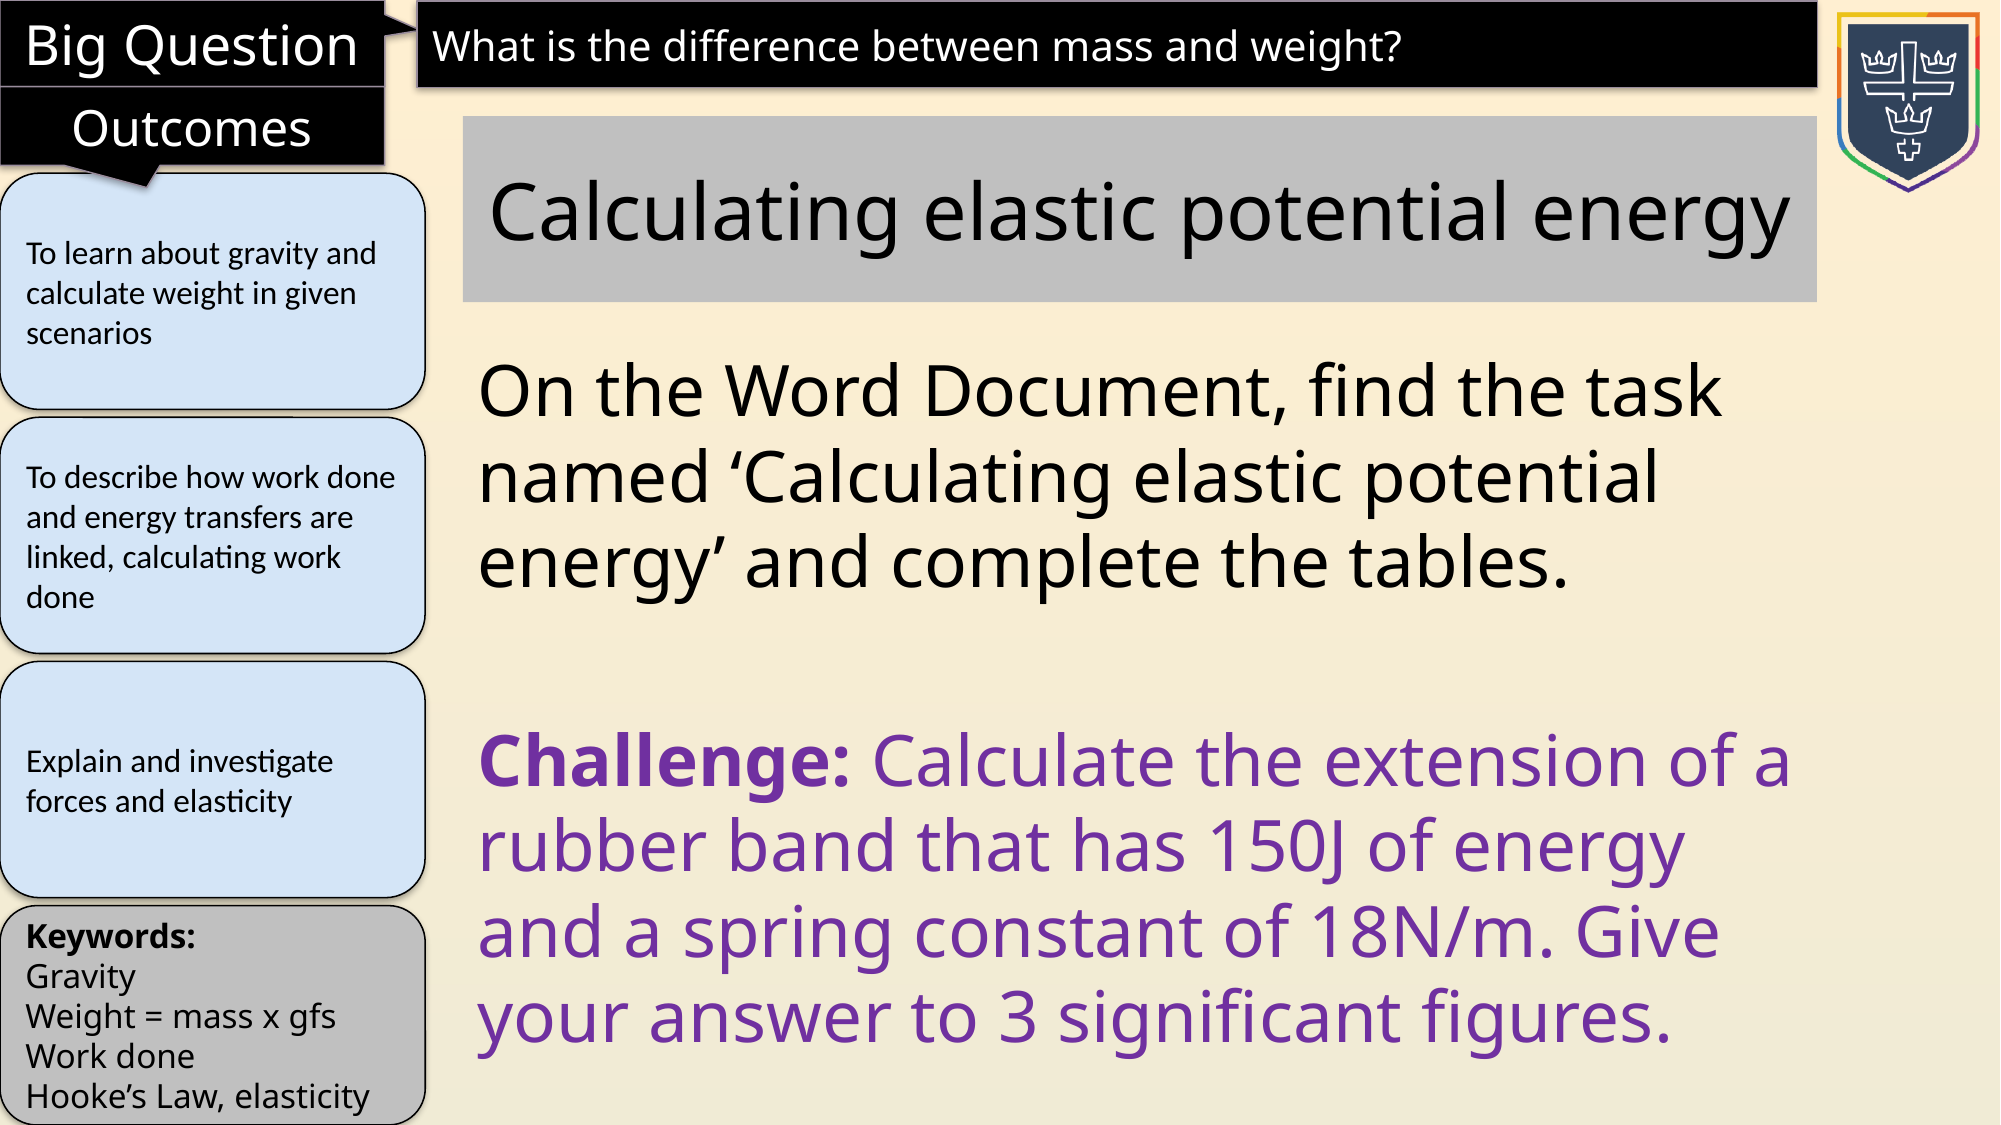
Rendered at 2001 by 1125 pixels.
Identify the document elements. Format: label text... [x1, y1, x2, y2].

list On the Word Document, find the task named ‘Calculating elastic potential energy’ and complete the tables. Challenge: Calculate the extension of a rubber band that has 150J of energy and a spring constant of 18N/m. Give your answer to 3 significant figures. [462, 337, 1817, 1078]
picture [1817, 11, 2000, 194]
list Calculating elastic potential energy [462, 116, 1817, 303]
